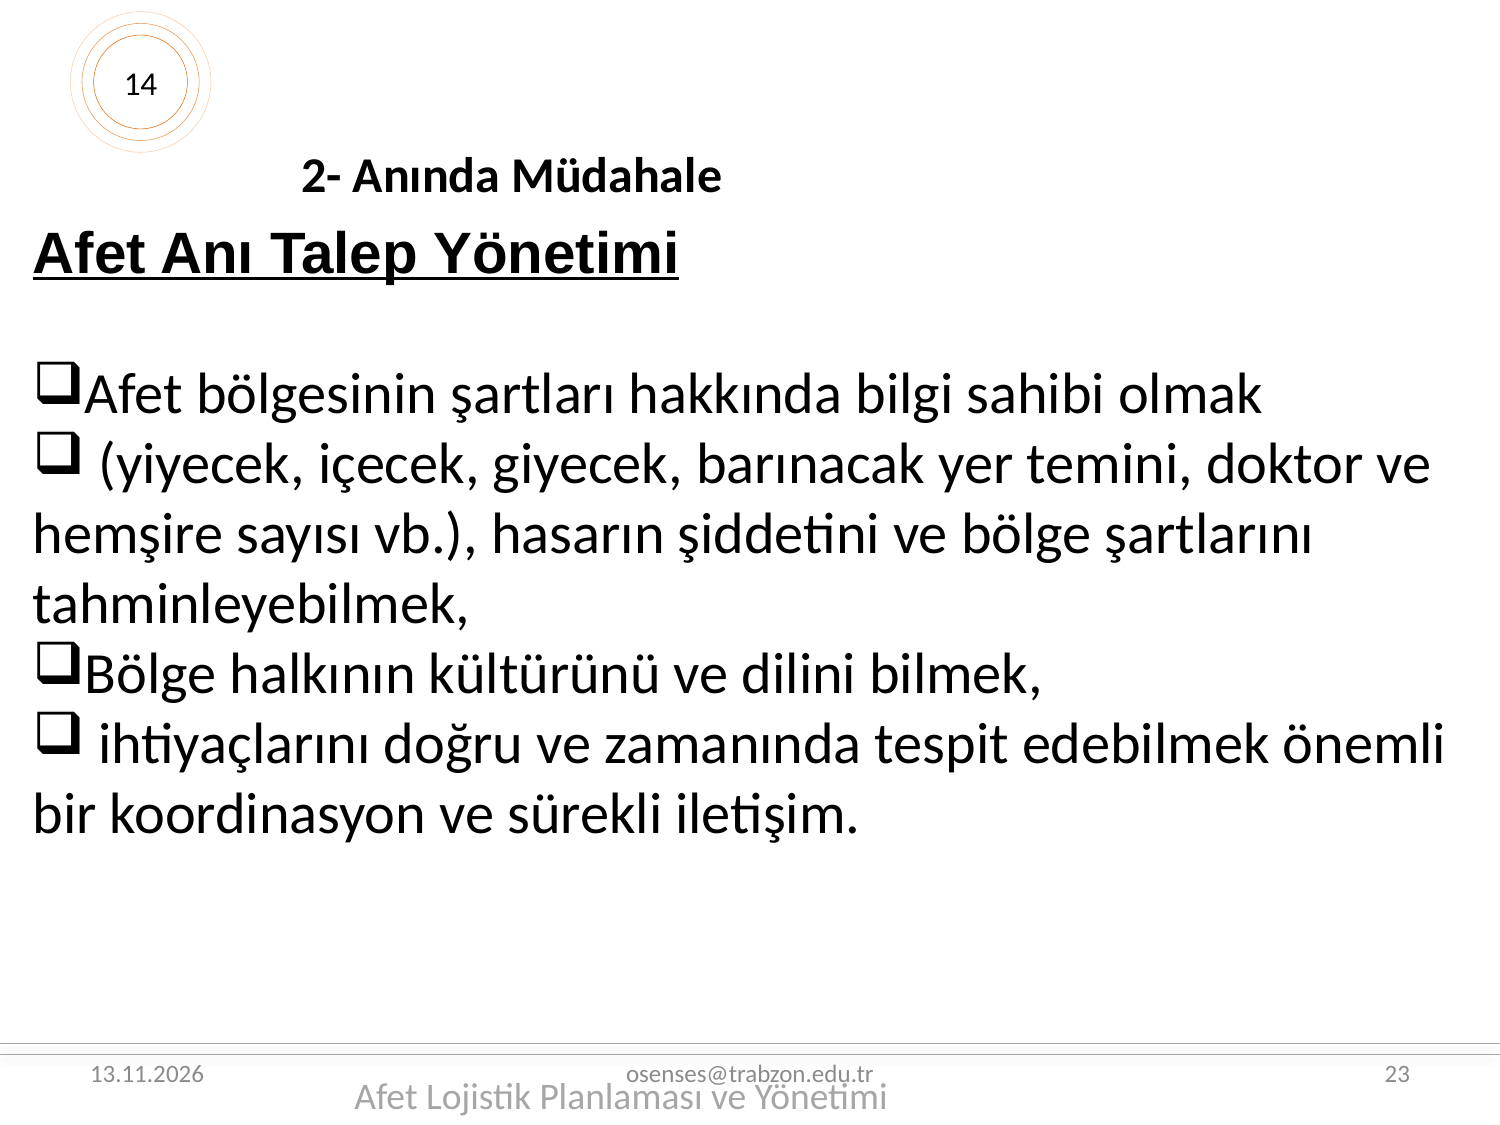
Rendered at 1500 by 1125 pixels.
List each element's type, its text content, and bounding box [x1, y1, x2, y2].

slide_number 23 [1074, 1064, 1425, 1103]
text_box Afet Lojistik Planlaması ve Yönetimi [339, 1064, 904, 1125]
text_box 2- Anında Müdahale [0, 148, 1024, 197]
text_box [68, 9, 214, 148]
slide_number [75, 1064, 425, 1103]
footer osenses@trabzon.edu.tr [512, 1064, 988, 1103]
text_box Afet Anı Talep Yönetimi Afet bölgesinin şartları hakkında bilgi sahibi olmak (yiyecek, içecek, giyecek, barınacak yer temini, doktor ve hemşire sayısı vb.), hasarın şiddetini ve bölge şartlarını tahminleyebilmek, Bölge halkının kültürünü ve dilini bilmek, ihtiyaçlarını doğru ve zamanında tespit edebilmek önemli bir koordinasyon ve sürekli iletişim. [17, 208, 1471, 999]
